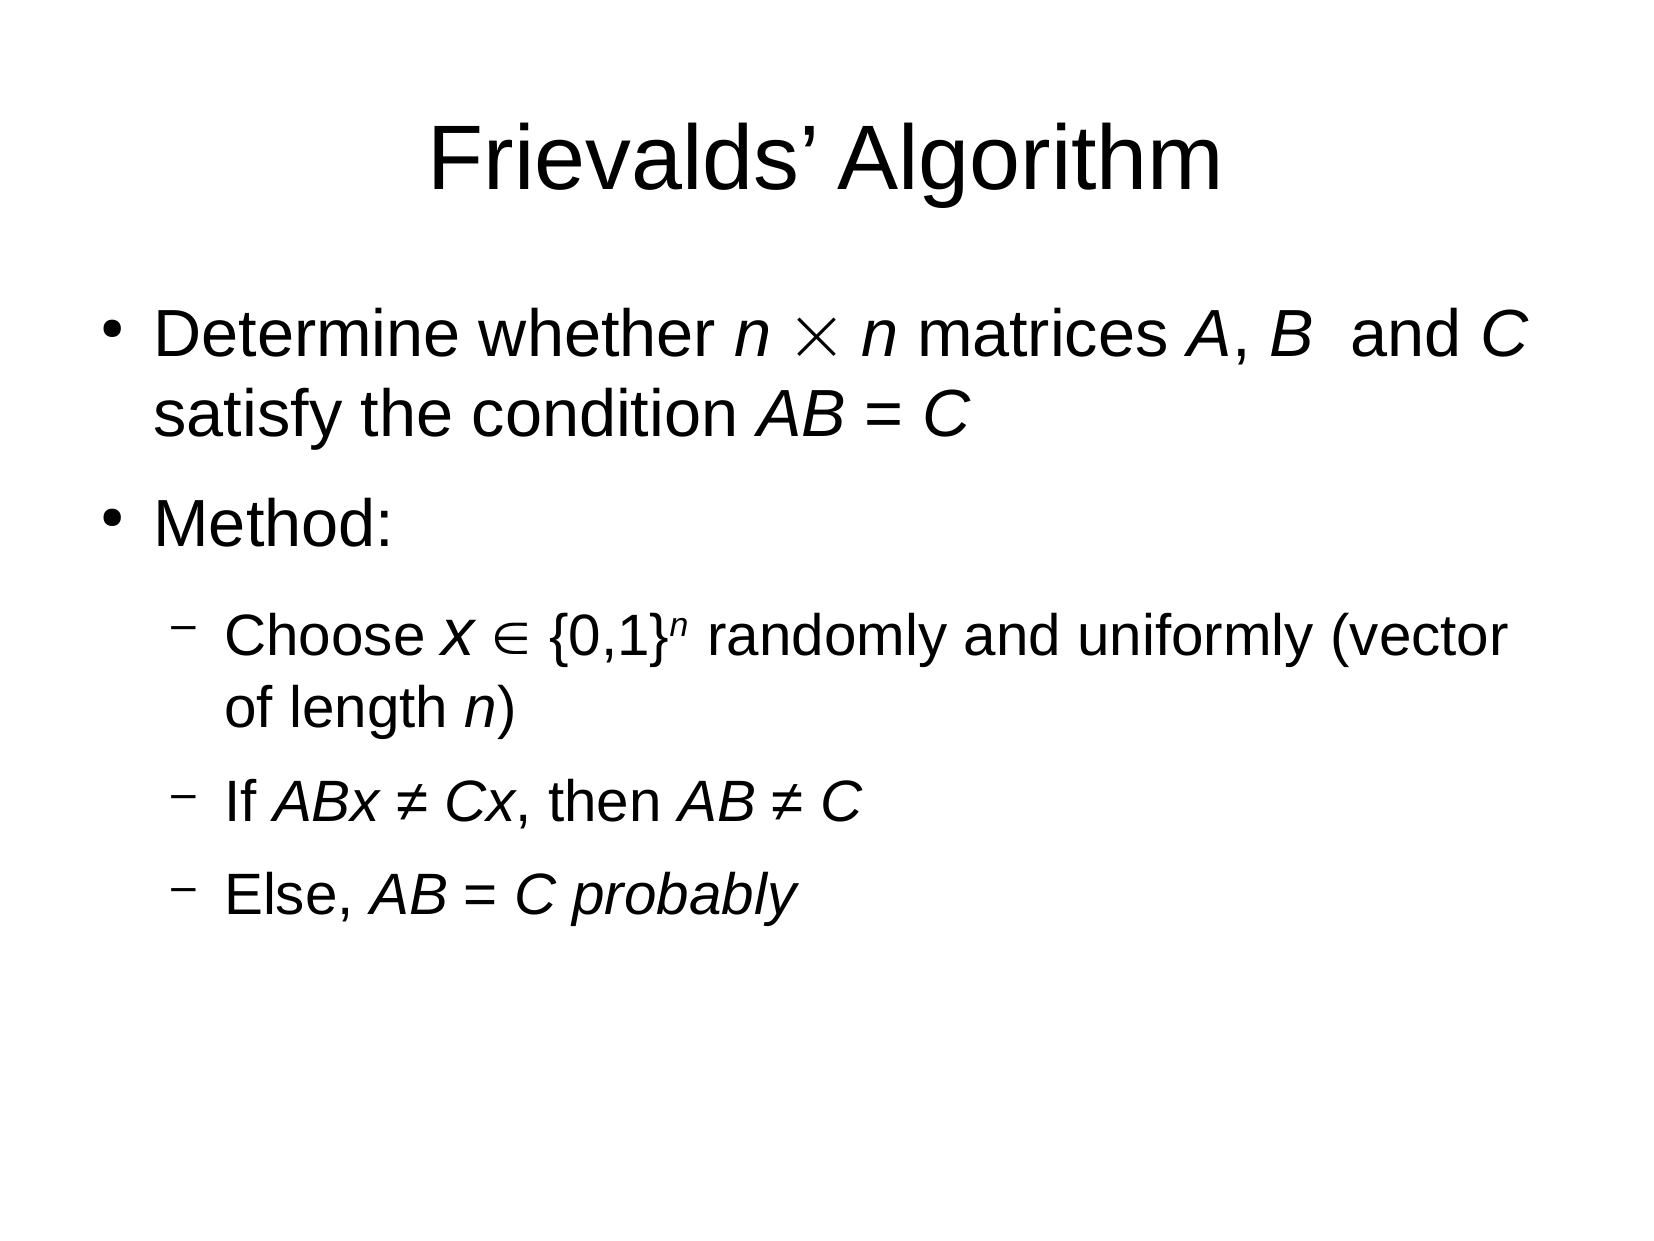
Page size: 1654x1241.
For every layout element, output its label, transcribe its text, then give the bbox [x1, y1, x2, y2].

title Frievalds’ Algorithm [82, 49, 1571, 257]
list Determine whether n  n matrices A, B and C satisfy the condition AB = C Method: Choose x  {0,1}n randomly and uniformly (vector of length n) If ABx ≠ Cx, then AB ≠ C Else, AB = C probably [82, 290, 1538, 1010]
